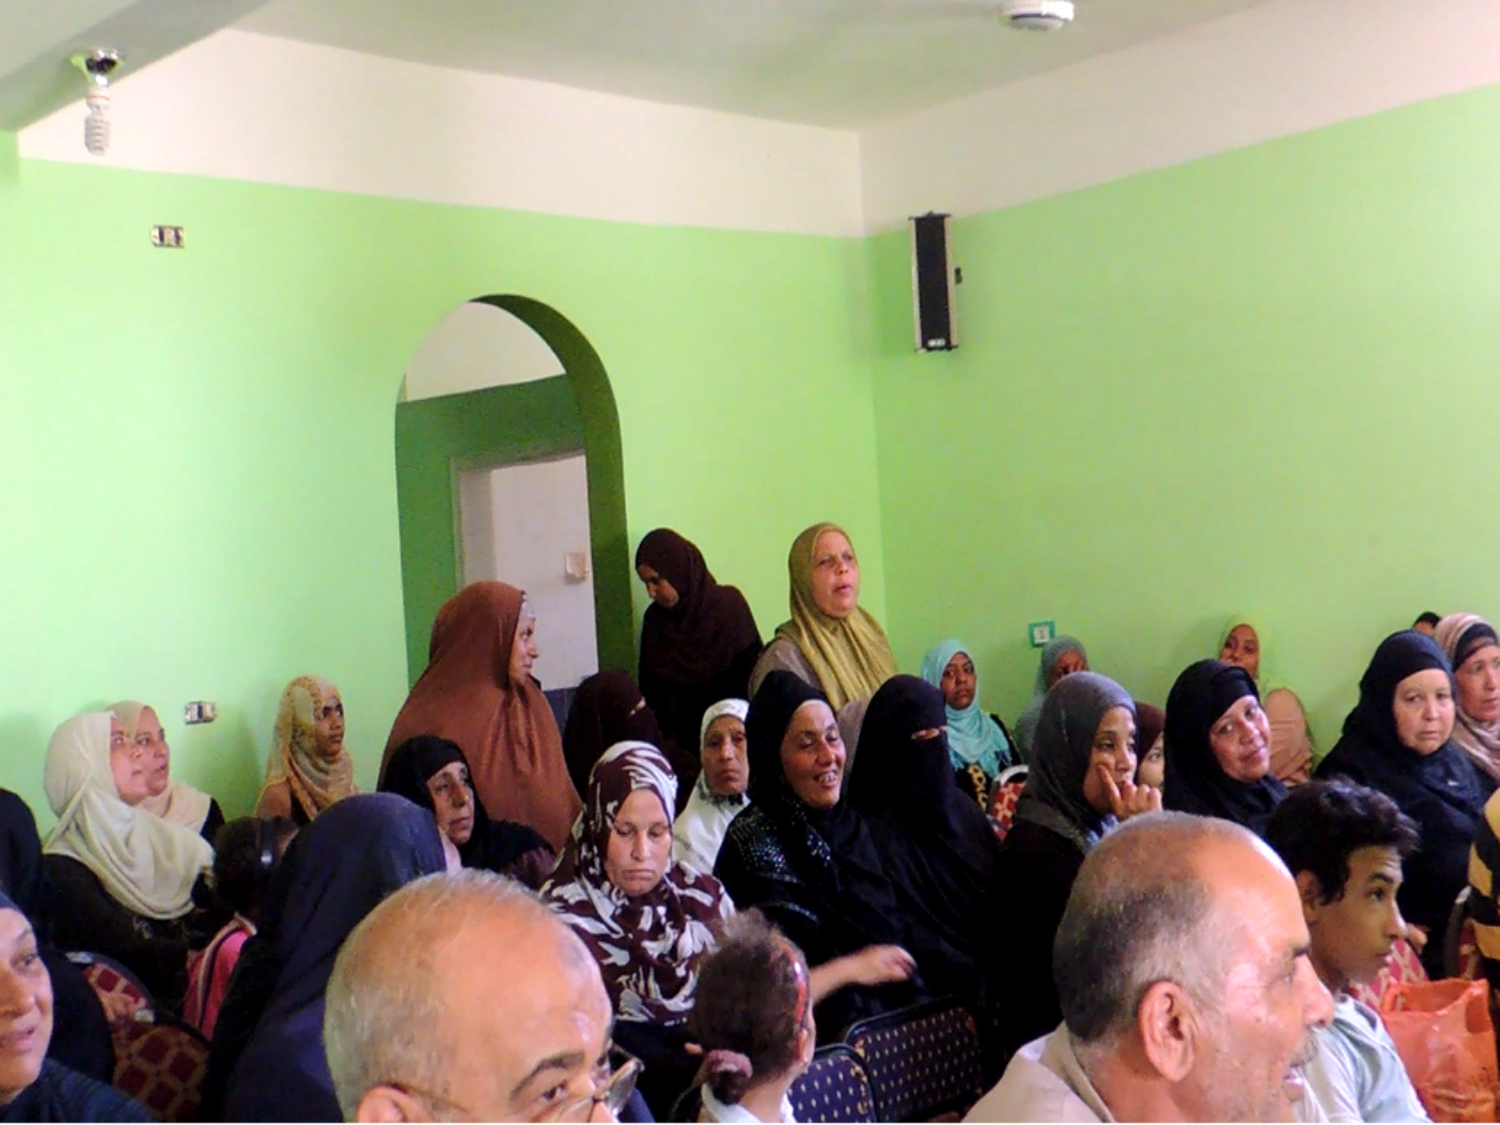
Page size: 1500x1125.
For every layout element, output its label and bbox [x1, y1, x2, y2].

list [0, 0, 1500, 1125]
